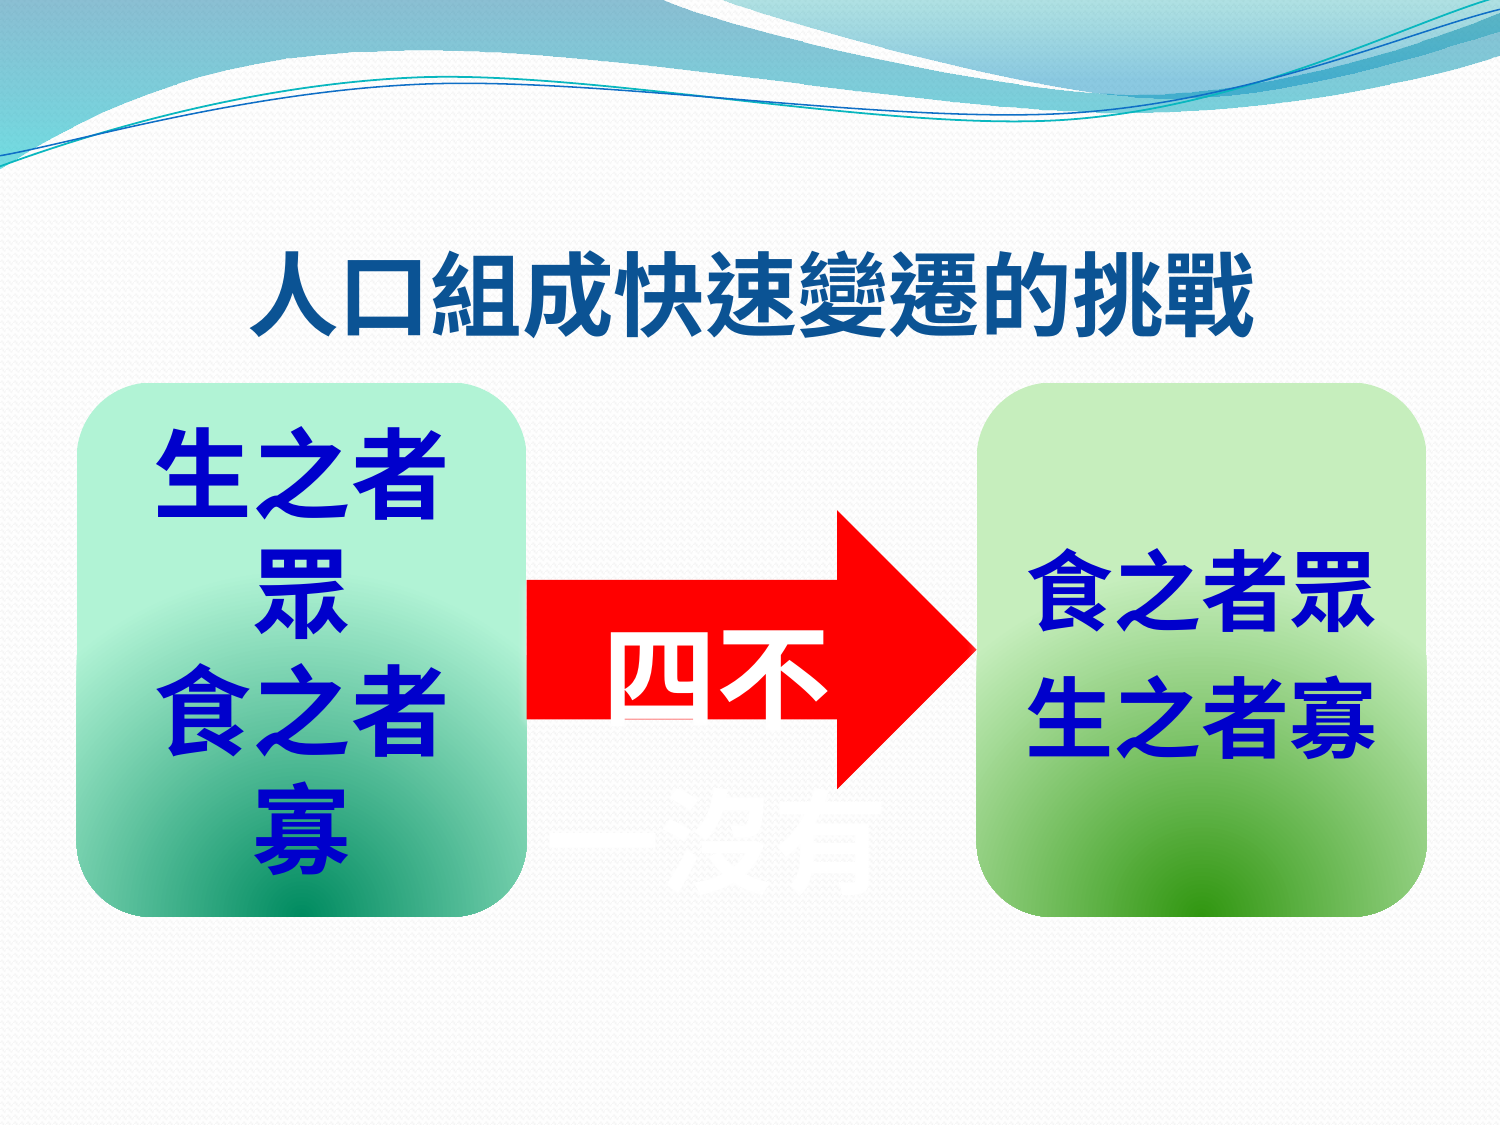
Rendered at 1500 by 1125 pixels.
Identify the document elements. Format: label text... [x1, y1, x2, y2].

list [76, 382, 1427, 918]
title 人口組成快速變遷的挑戰 [76, 160, 1427, 349]
